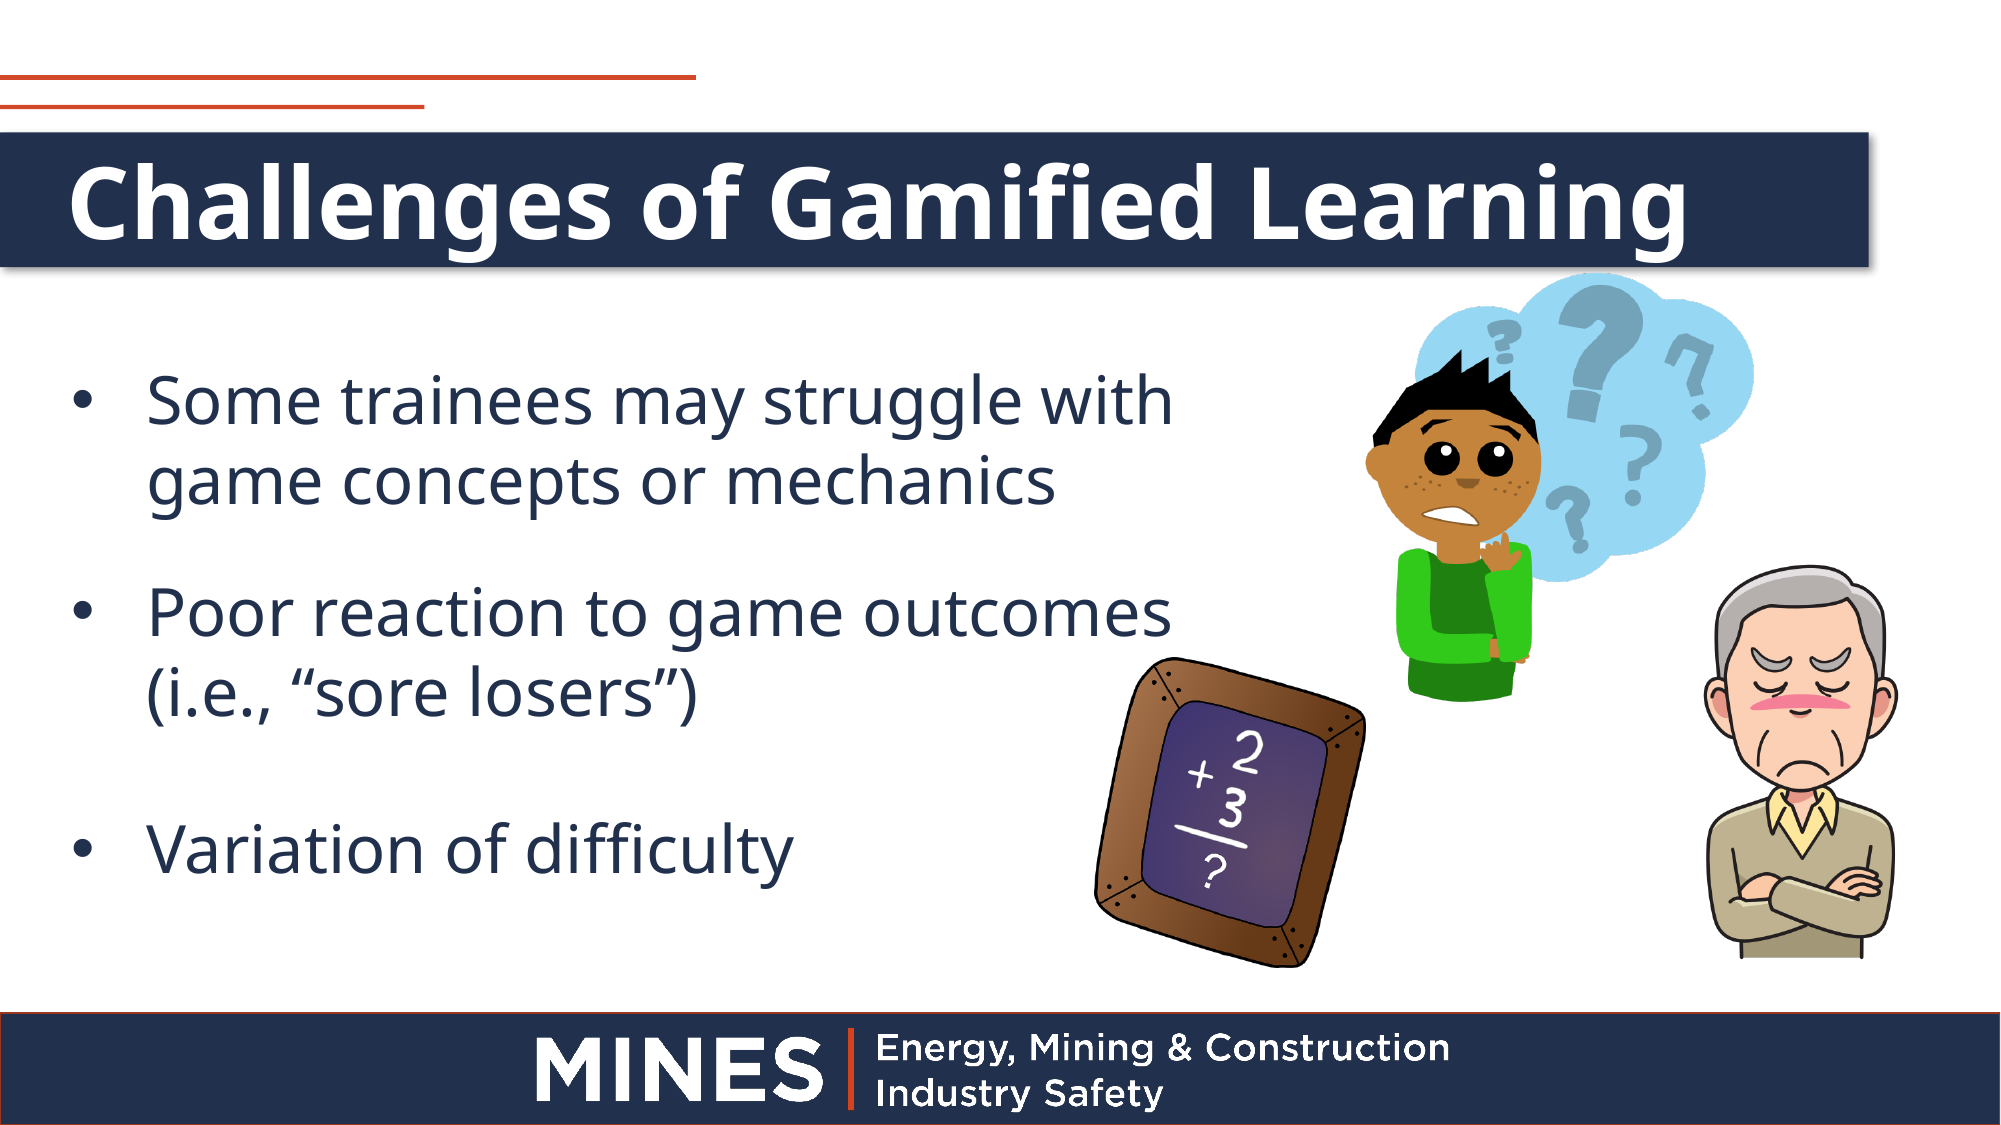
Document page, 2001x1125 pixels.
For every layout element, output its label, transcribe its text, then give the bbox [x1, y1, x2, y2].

text_box Some trainees may struggle with game concepts or mechanics [56, 350, 1313, 526]
text_box Challenges of Gamified Learning [0, 132, 1869, 268]
text_box Variation of difficulty [56, 799, 913, 895]
picture [513, 1004, 1487, 1125]
text_box Poor reaction to game outcomes (i.e., “sore losers”) [56, 562, 1250, 738]
picture [1094, 272, 2000, 969]
